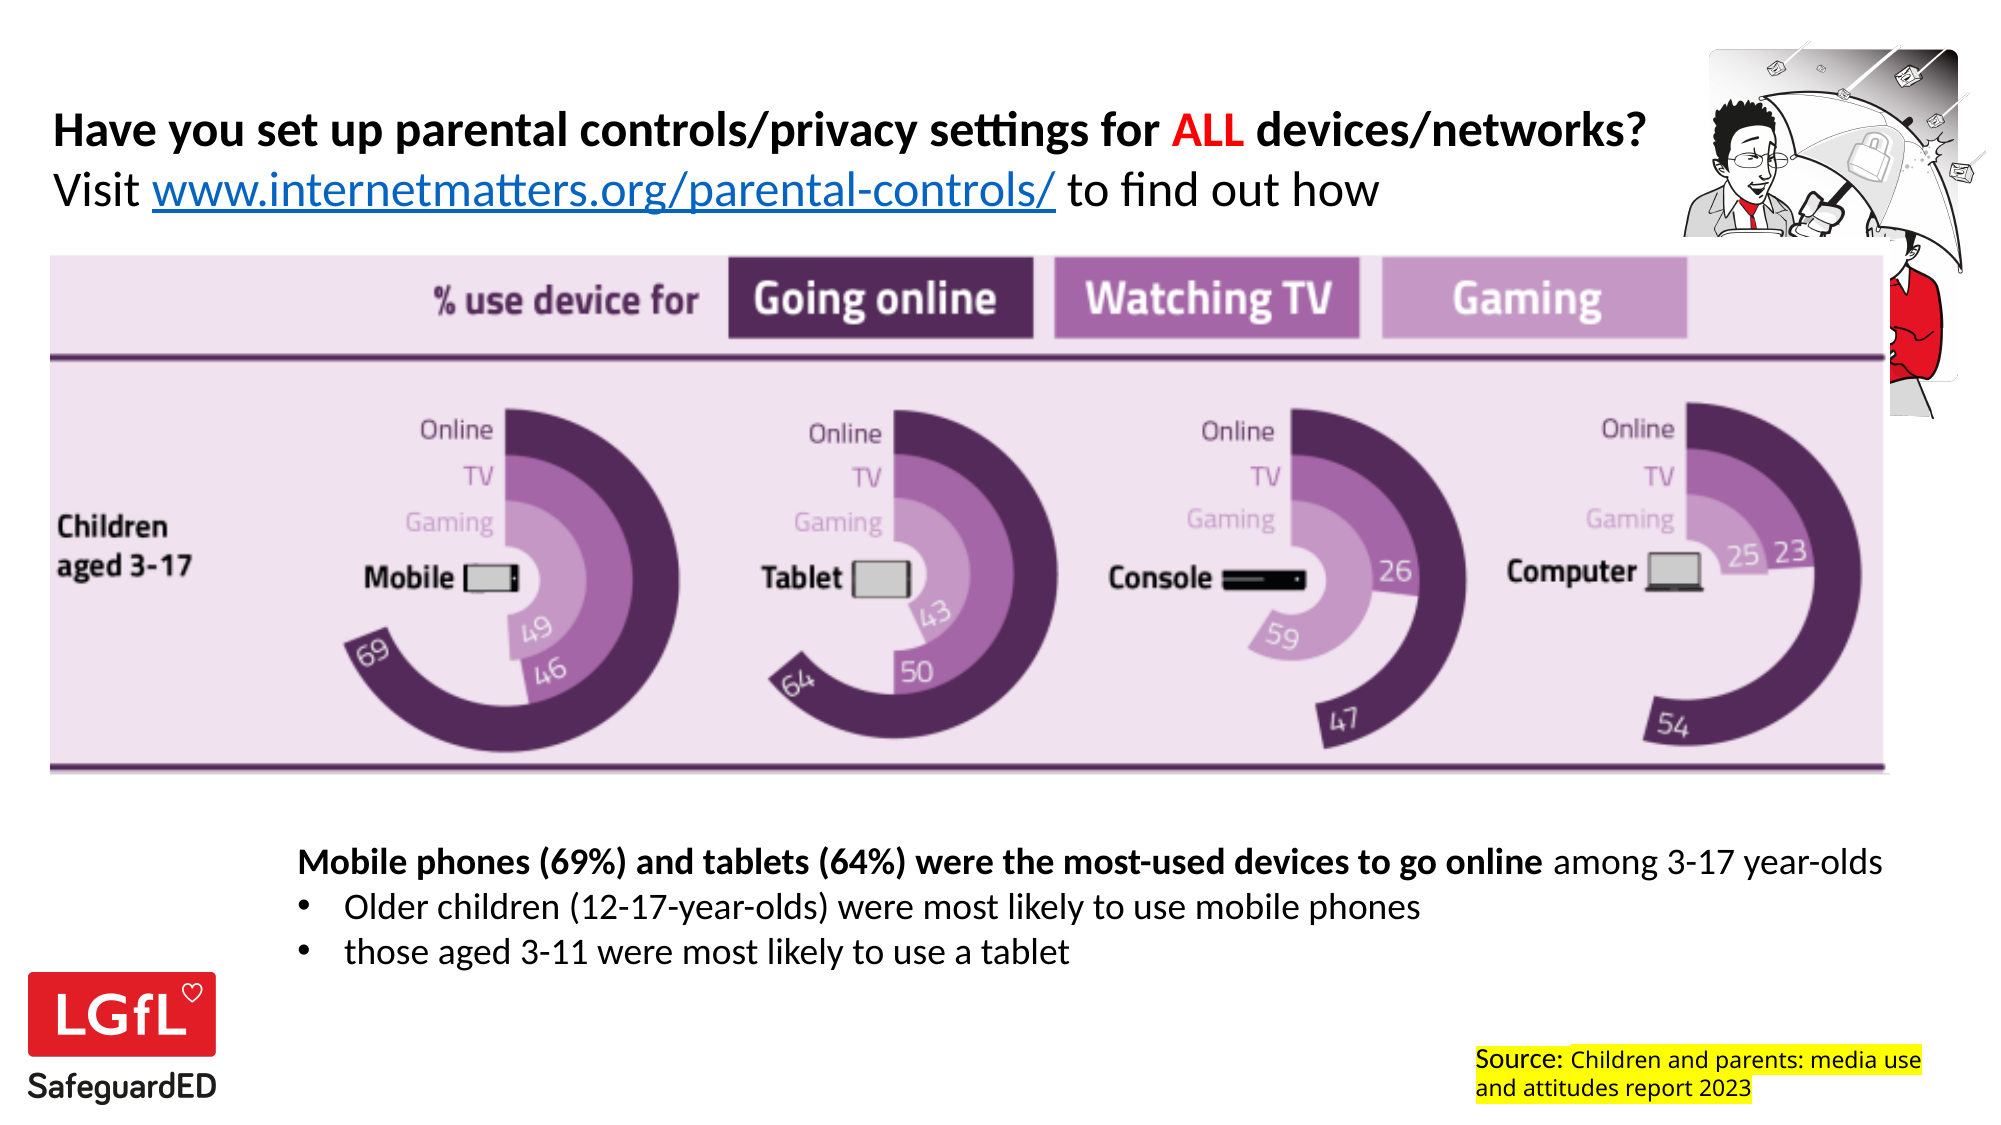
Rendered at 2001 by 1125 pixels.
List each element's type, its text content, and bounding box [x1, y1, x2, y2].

text_box Mobile phones (69%) and tablets (64%) were the most-used devices to go online among 3-17 year-olds Older children (12-17-year-olds) were most likely to use mobile phones those aged 3-11 were most likely to use a tablet [282, 829, 1919, 980]
text_box Source: Children and parents: media use and attitudes report 2023 [1460, 1031, 1982, 1109]
text_box Have you set up parental controls/privacy settings for ALL devices/networks? Visit www.internetmatters.org/parental-controls/ to find out how [38, 88, 1775, 224]
picture [28, 972, 216, 1105]
picture [49, 28, 1986, 780]
